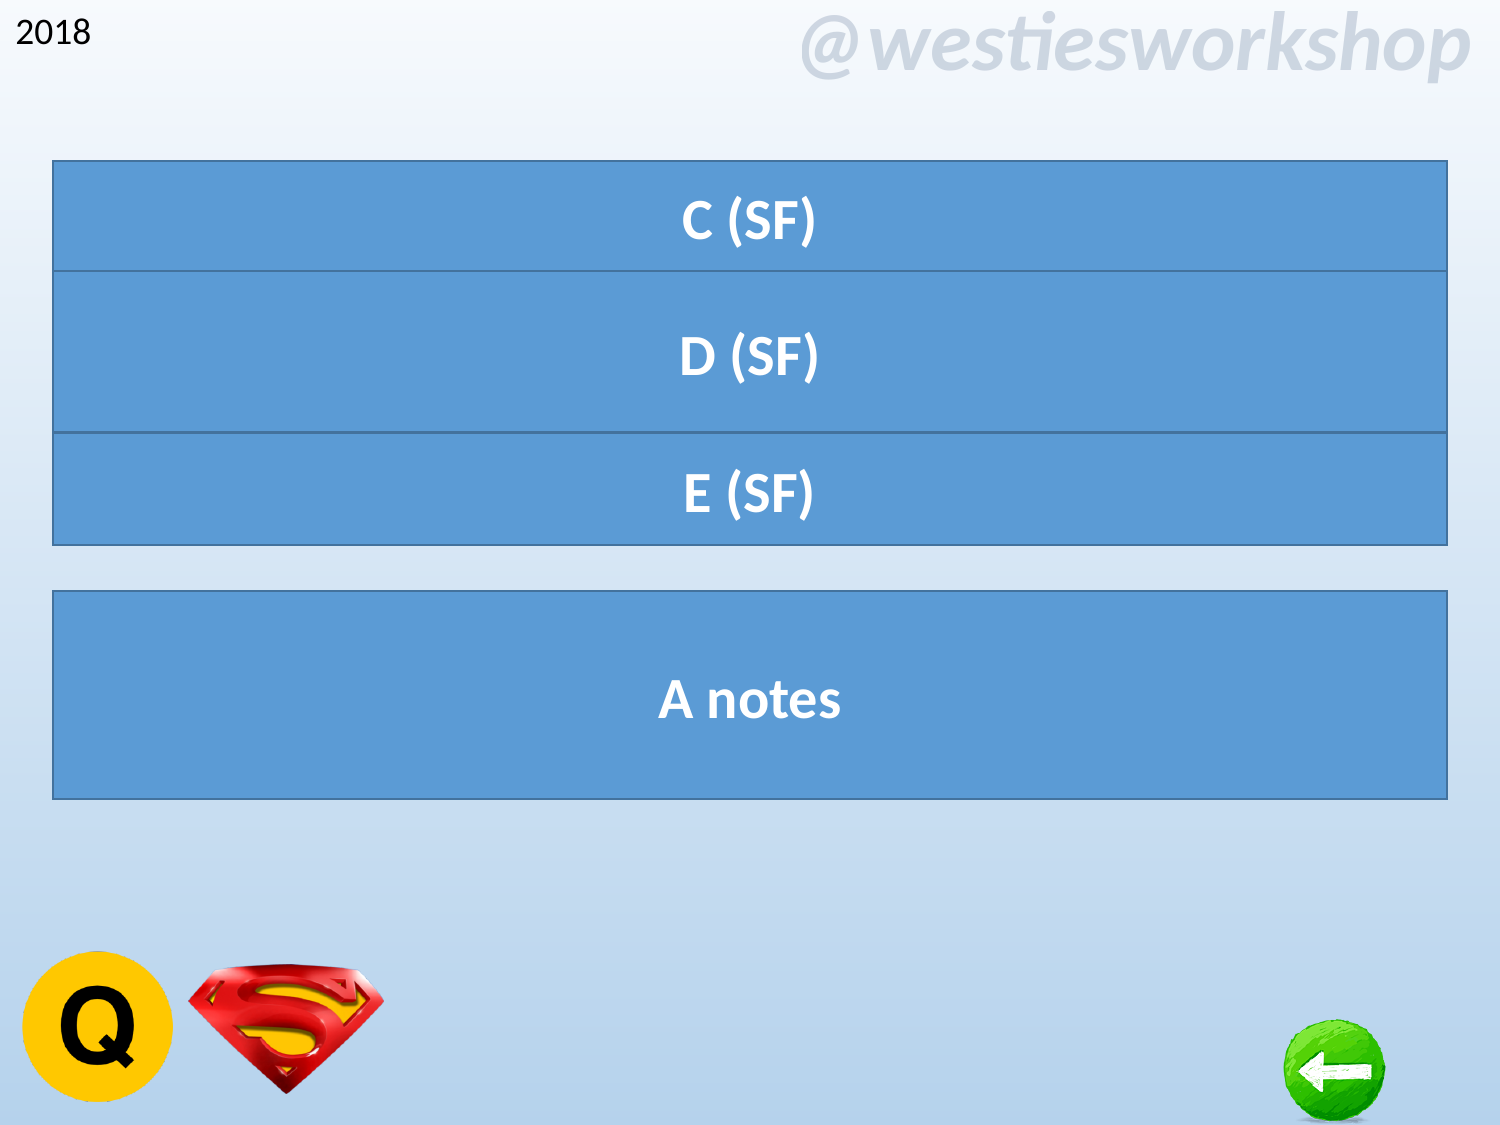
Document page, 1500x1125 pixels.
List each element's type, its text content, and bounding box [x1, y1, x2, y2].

picture [1281, 1019, 1387, 1125]
picture [0, 928, 384, 1125]
picture [53, 590, 1447, 799]
picture [53, 160, 1447, 541]
text_box E (SF) [52, 432, 1448, 546]
text_box 2018 [0, 0, 107, 60]
